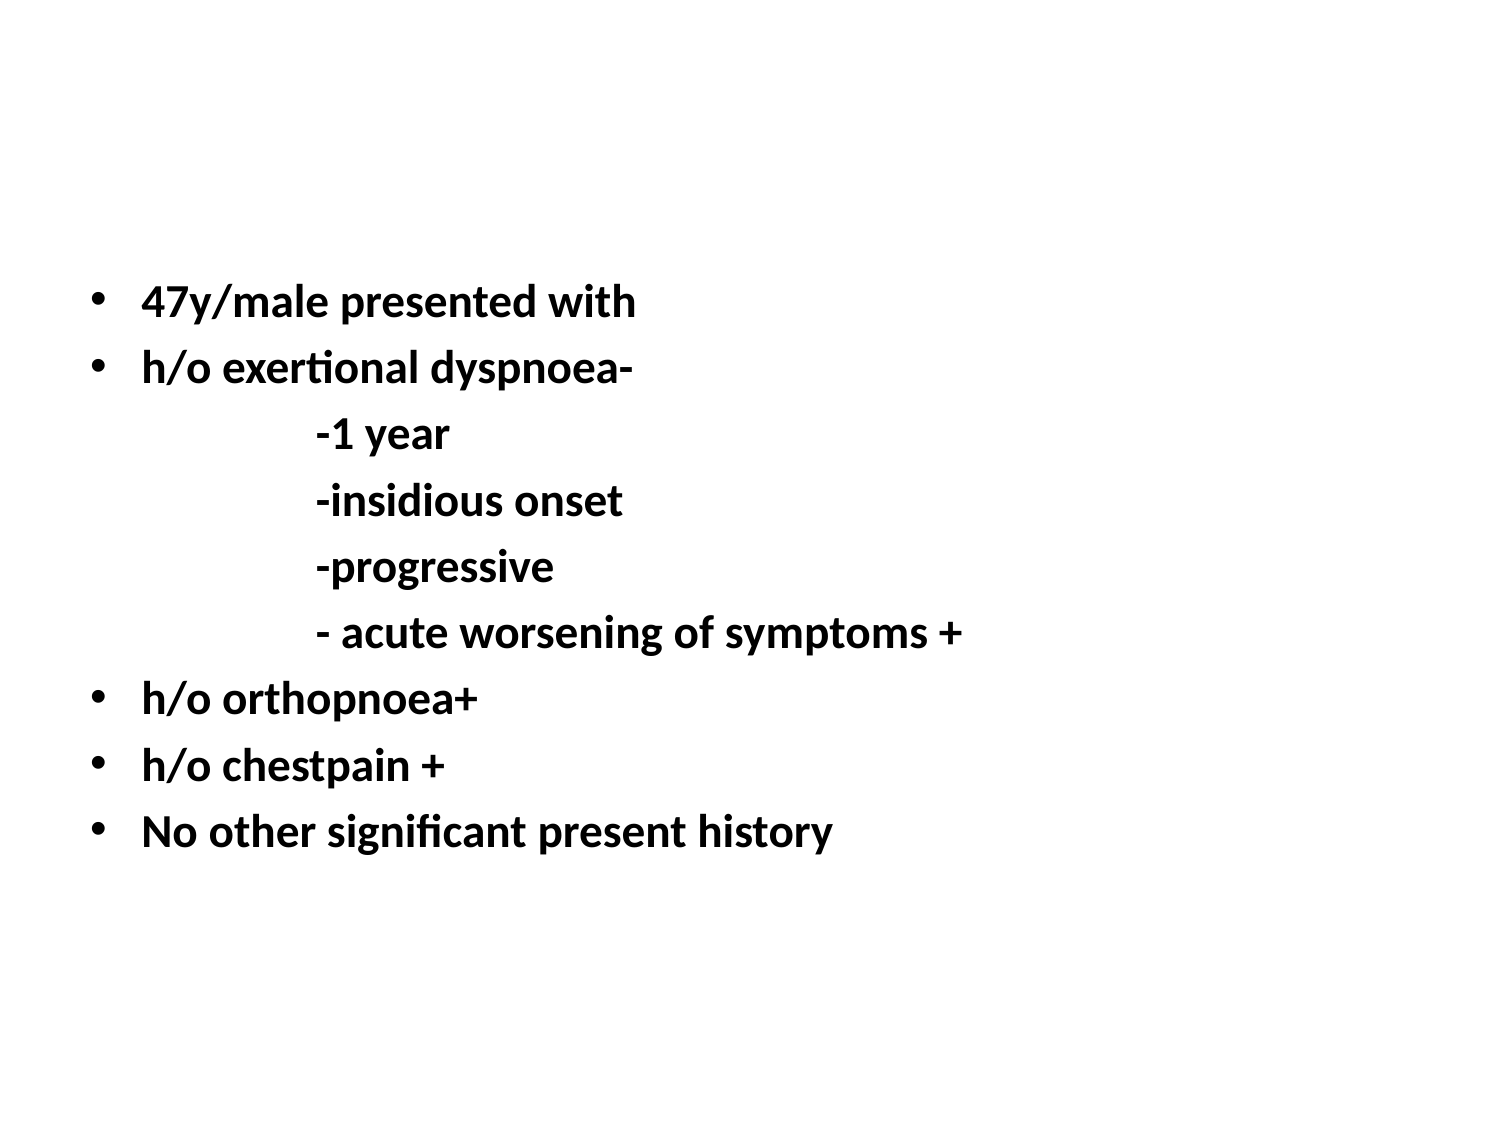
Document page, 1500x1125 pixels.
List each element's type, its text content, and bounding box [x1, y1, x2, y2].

list 47y/male presented with h/o exertional dyspnoea- -1 year -insidious onset -progressive - acute worsening of symptoms + h/o orthopnoea+ h/o chestpain + No other significant present history [75, 262, 1425, 1005]
